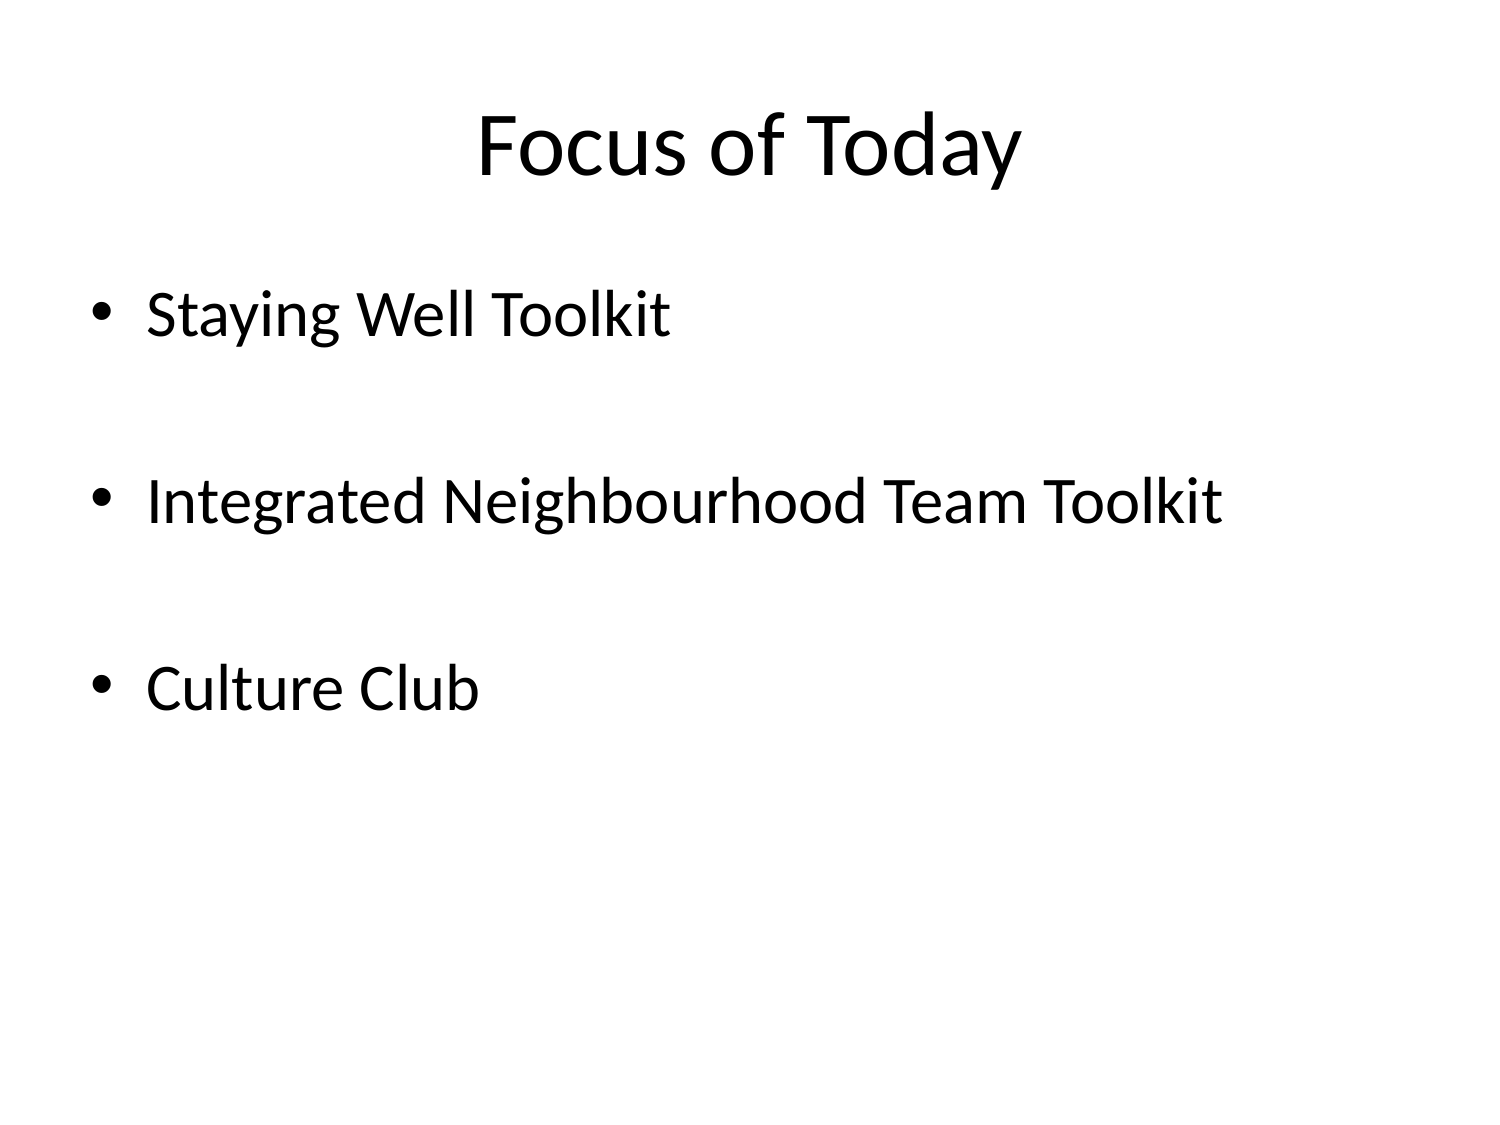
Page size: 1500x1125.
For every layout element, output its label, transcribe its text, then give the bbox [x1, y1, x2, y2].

title Focus of Today [75, 45, 1425, 233]
list Staying Well Toolkit Integrated Neighbourhood Team Toolkit Culture Club [75, 262, 1425, 1005]
